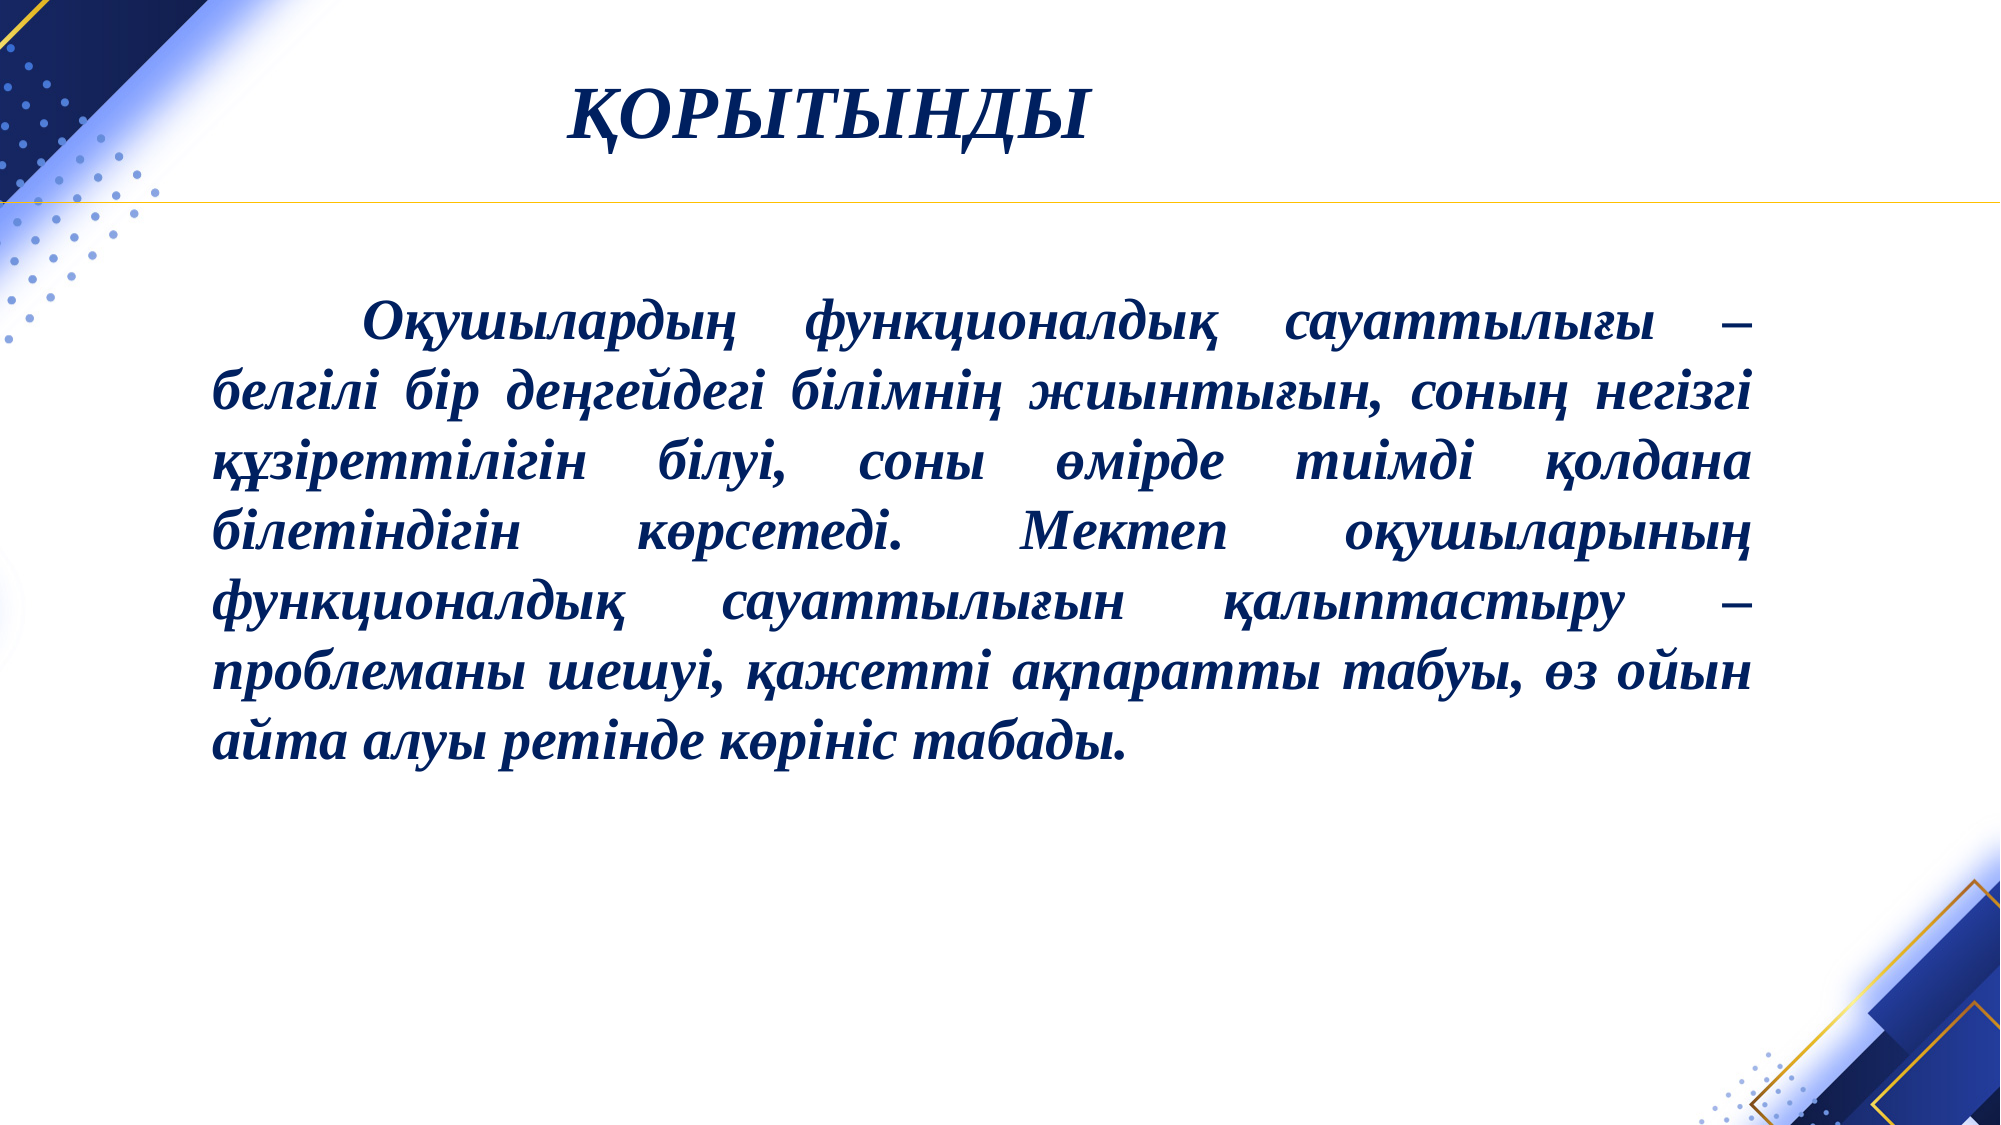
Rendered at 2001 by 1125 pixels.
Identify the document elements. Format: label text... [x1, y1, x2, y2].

text_box ҚОРЫТЫНДЫ [552, 55, 1107, 161]
picture [0, 203, 2000, 1125]
picture [0, 0, 2000, 201]
text_box Оқушылардың функционалдық сауаттылығы – белгілі бір деңгейдегі білімнің жиынтығын, соның негізгі құзіреттілігін білуі, соны өмірде тиімді қолдана білетіндігін көрсетеді. Мектеп оқушыларының функционалдық сауаттылығын қалыптастыру – проблеманы шешуі, қажетті ақпаратты табуы, өз ойын айта алуы ретінде көрініс табады. [197, 273, 1769, 779]
